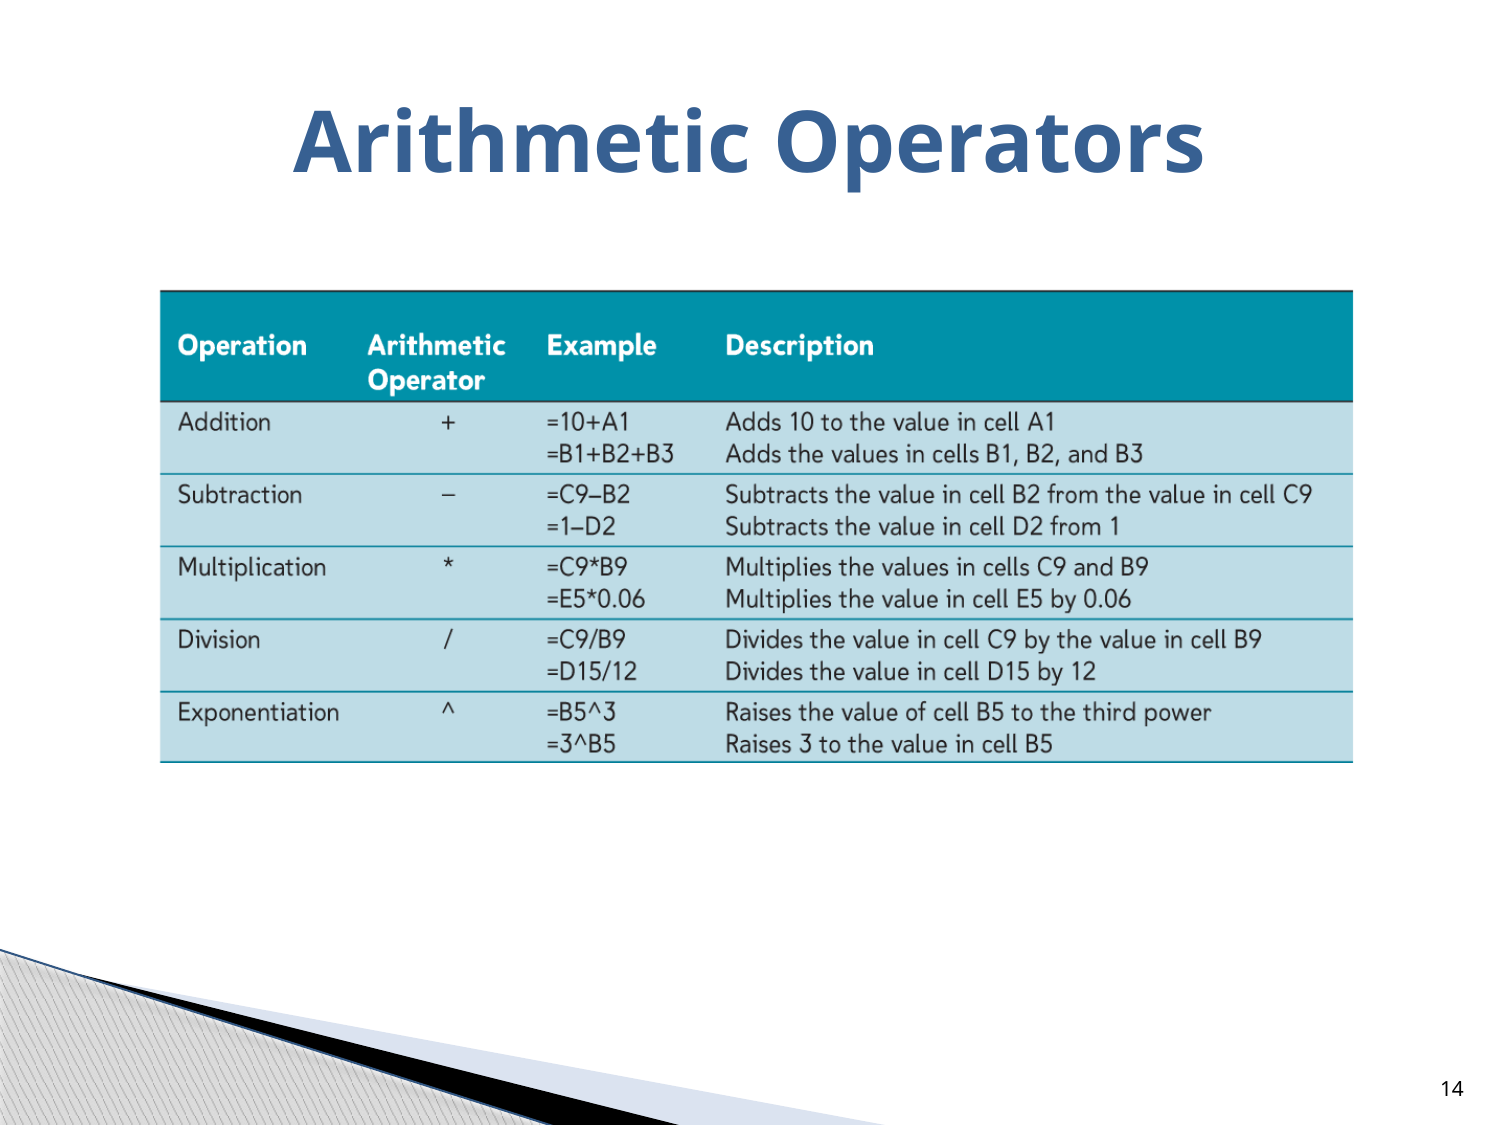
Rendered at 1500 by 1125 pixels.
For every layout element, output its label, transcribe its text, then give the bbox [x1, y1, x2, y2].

slide_number 14 [1418, 1051, 1479, 1112]
title Arithmetic Operators [75, 45, 1425, 233]
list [137, 287, 1354, 763]
